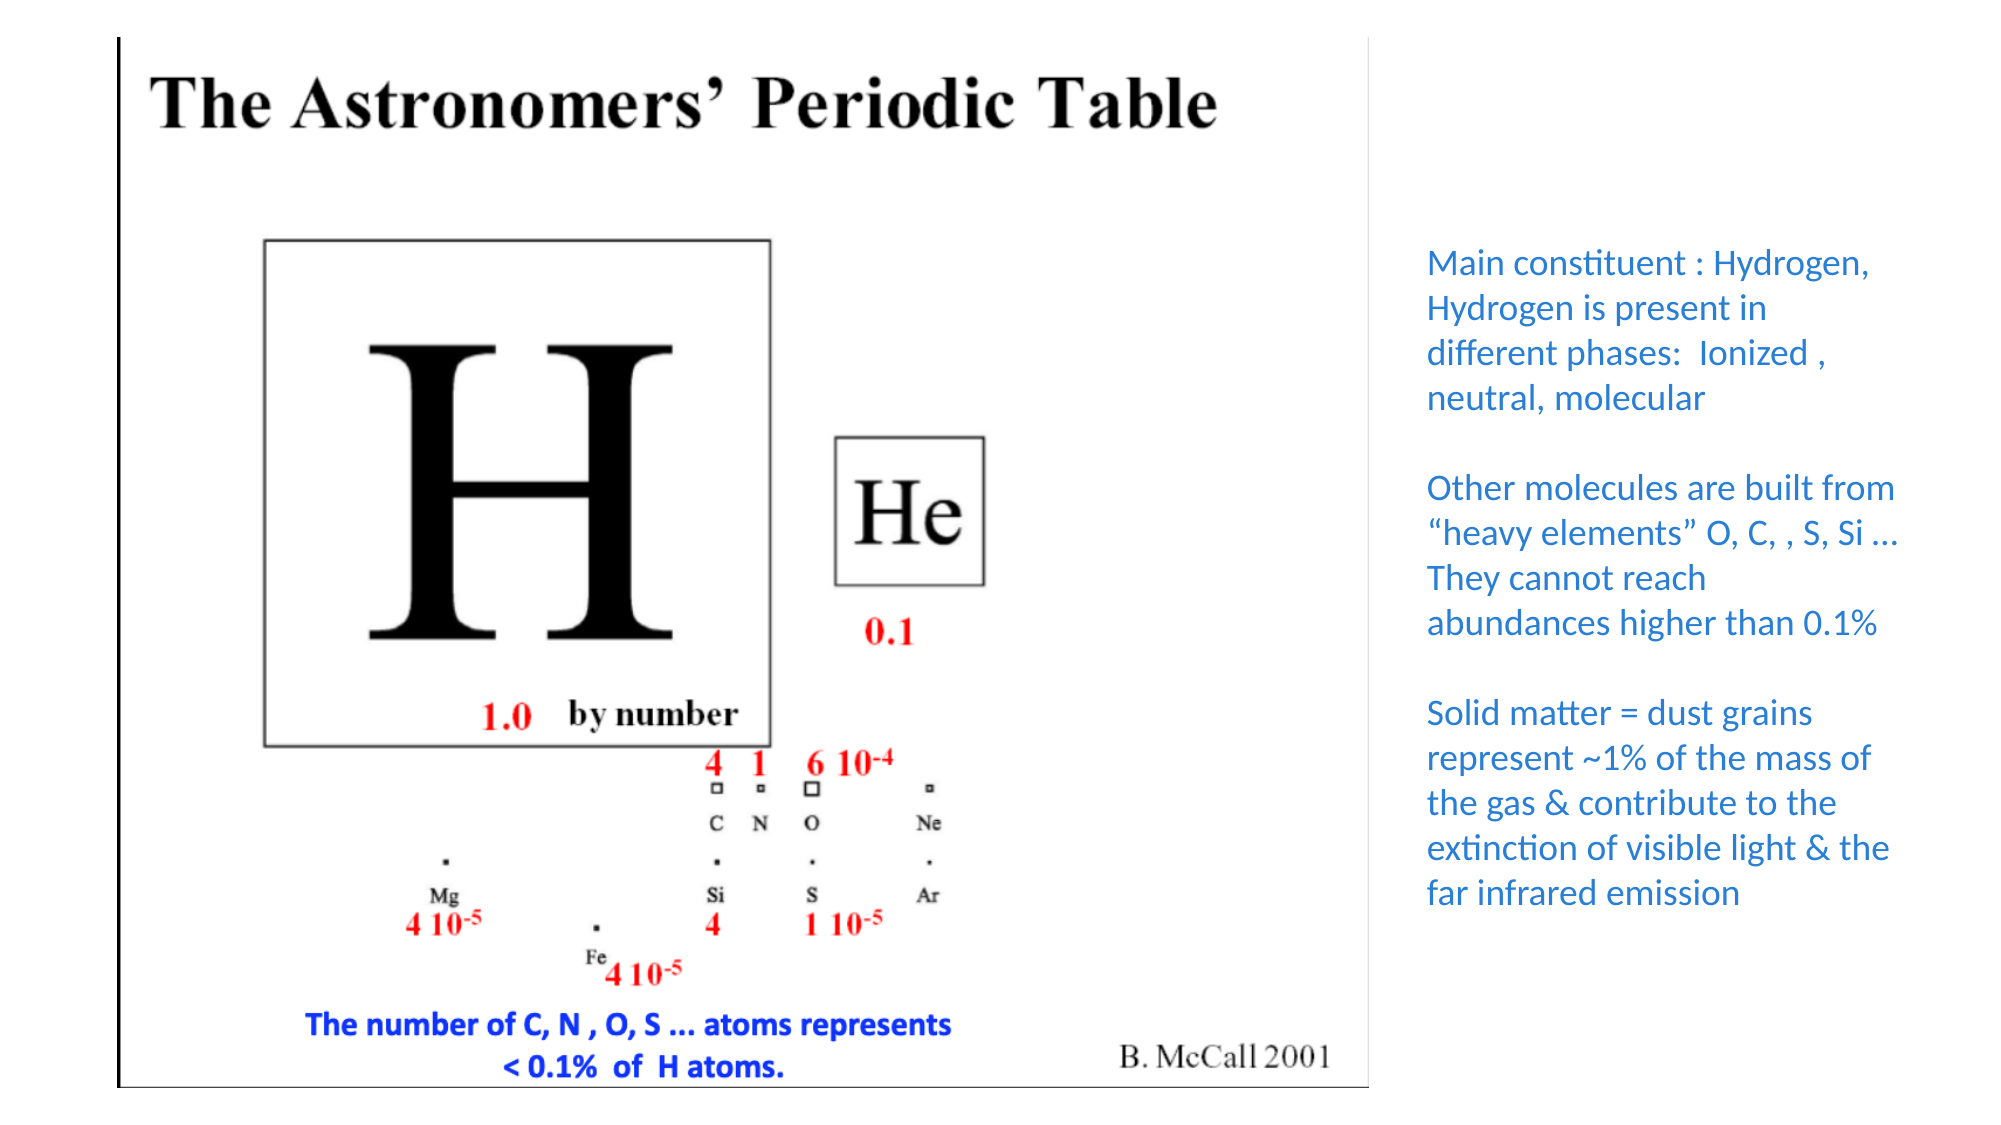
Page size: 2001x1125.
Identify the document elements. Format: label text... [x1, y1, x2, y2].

picture [117, 37, 1369, 1088]
text_box Main constituent : Hydrogen, Hydrogen is present in different phases: Ionized , neutral, molecular Other molecules are built from “heavy elements” O, C, , S, Si …They cannot reach abundances higher than 0.1% Solid matter = dust grains represent ~1% of the mass of the gas & contribute to the extinction of visible light & the far infrared emission [1412, 230, 1914, 921]
